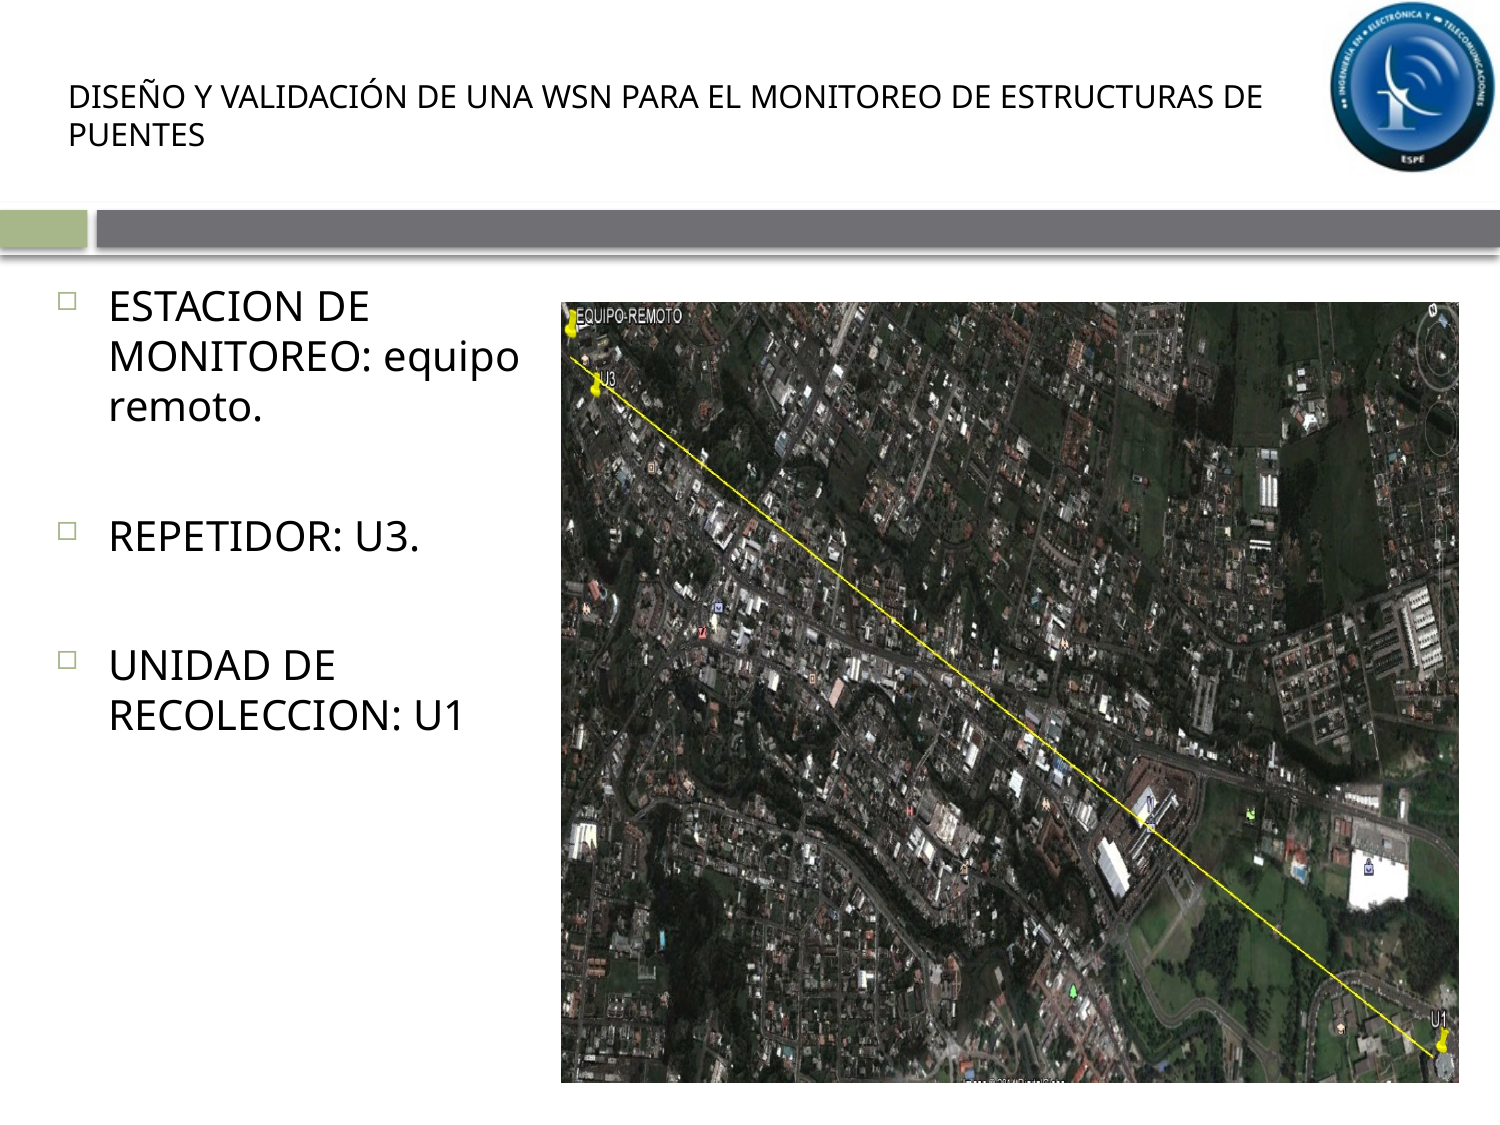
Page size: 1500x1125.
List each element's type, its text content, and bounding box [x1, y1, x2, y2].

list ESTACION DE MONITOREO: equipo remoto. REPETIDOR: U3. UNIDAD DE RECOLECCION: U1 [41, 272, 538, 1083]
picture [560, 302, 1459, 1083]
picture [1323, 0, 1500, 177]
title DISEÑO Y VALIDACIÓN DE UNA WSN PARA EL MONITOREO DE ESTRUCTURAS DE PUENTES [53, 33, 1391, 197]
